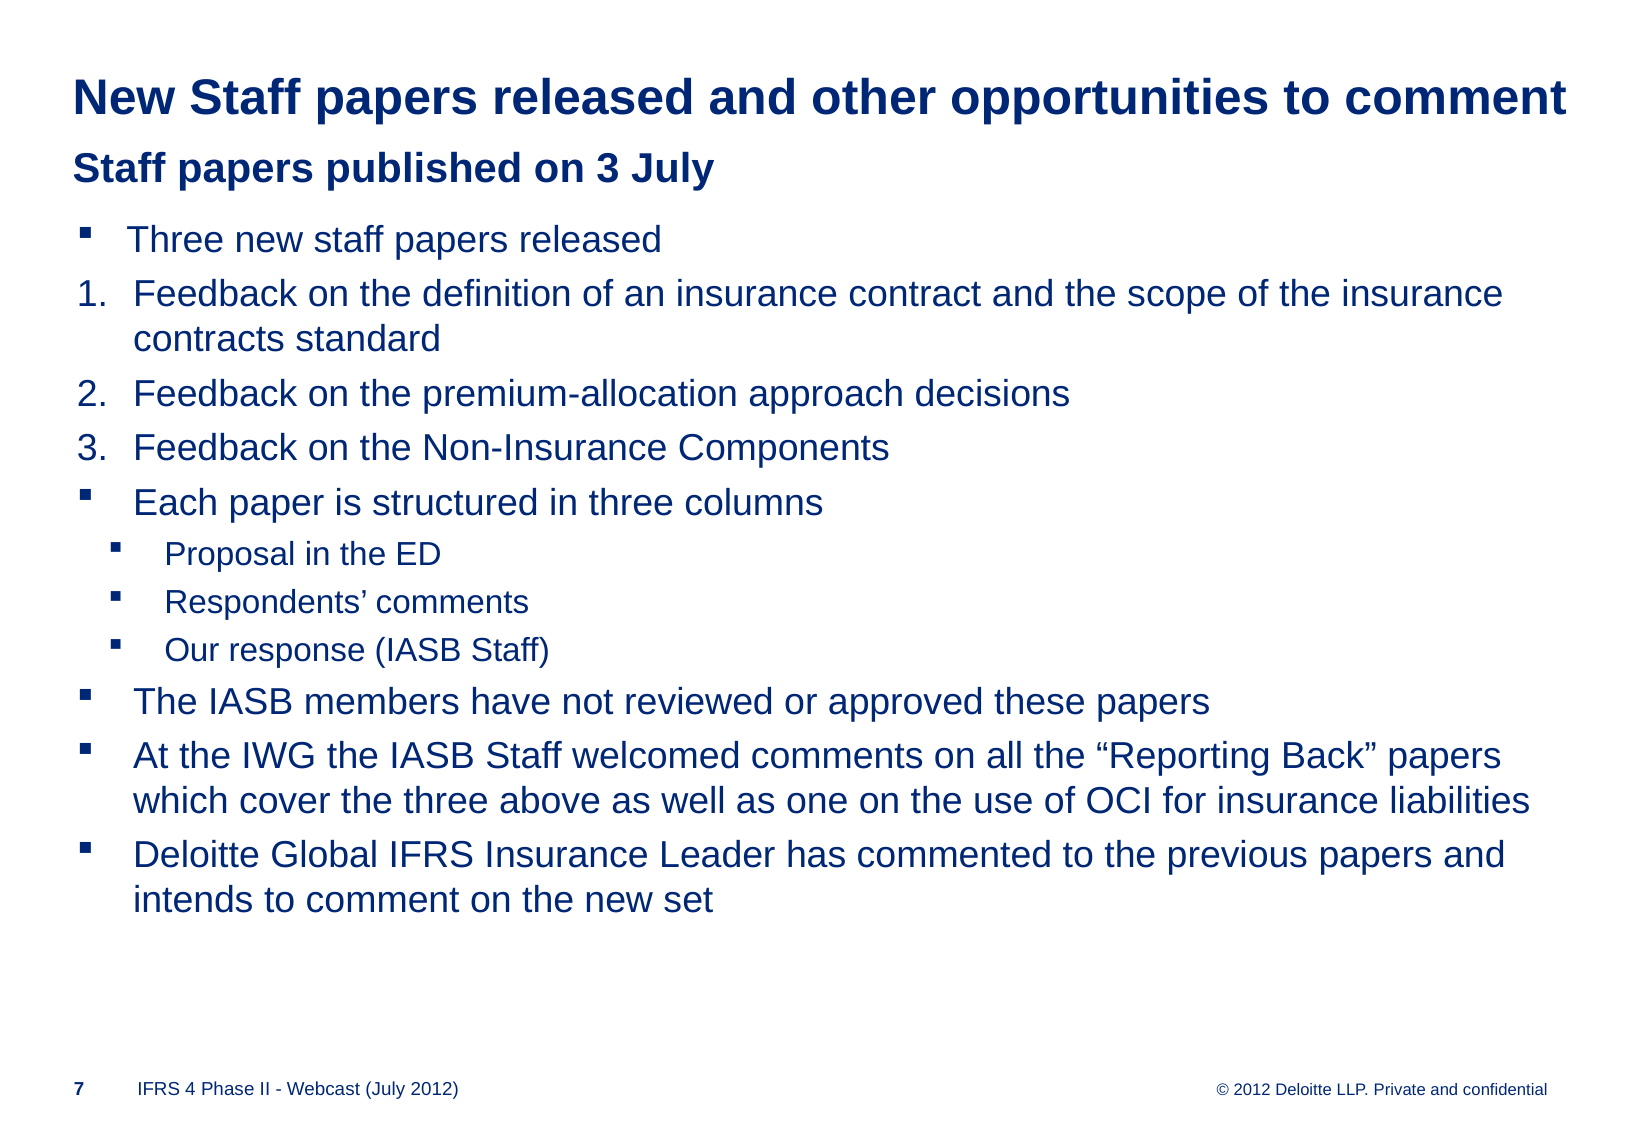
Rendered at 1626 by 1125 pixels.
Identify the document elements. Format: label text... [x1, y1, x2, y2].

slide_number 6 [73, 1075, 125, 1099]
list Three new staff papers released Feedback on the definition of an insurance contract and the scope of the insurance contracts standard Feedback on the premium-allocation approach decisions Feedback on the Non-Insurance Components Each paper is structured in three columns Proposal in the ED Respondents’ comments Our response (IASB Staff) The IASB members have not reviewed or approved these papers At the IWG the IASB Staff welcomed comments on all the “Reporting Back” papers which cover the three above as well as one on the use of OCI for insurance liabilities Deloitte Global IFRS Insurance Leader has commented to the previous papers and intends to comment on the new set [46, 214, 1544, 1024]
footer IFRS 4 Phase II - Webcast (July 2012) [137, 1075, 905, 1099]
title New Staff papers released and other opportunities to comment Staff papers published on 3 July [72, 57, 1570, 181]
